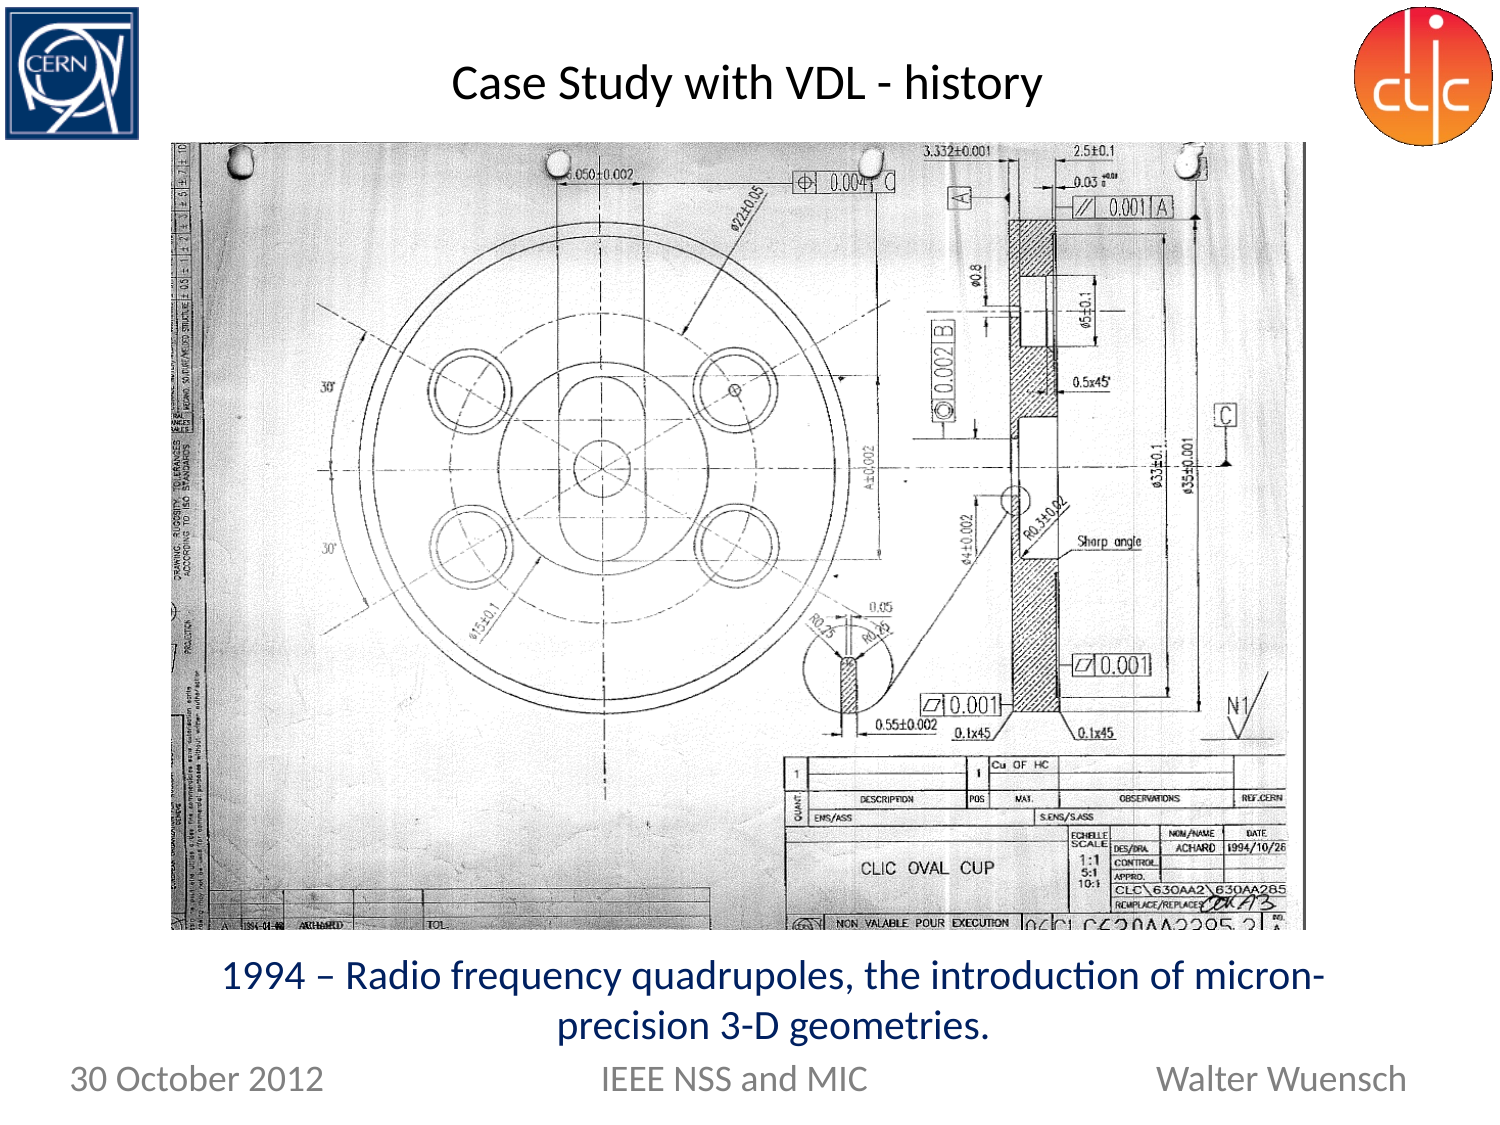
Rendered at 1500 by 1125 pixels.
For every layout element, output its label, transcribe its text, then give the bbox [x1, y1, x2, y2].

picture [170, 142, 1306, 930]
text_box 1994 – Radio frequency quadrupoles, the introduction of micron-precision 3-D geometries. [135, 940, 1412, 1056]
picture [5, 7, 139, 140]
picture [1350, 0, 1500, 149]
text_box Case Study with VDL - history [133, 42, 1362, 118]
